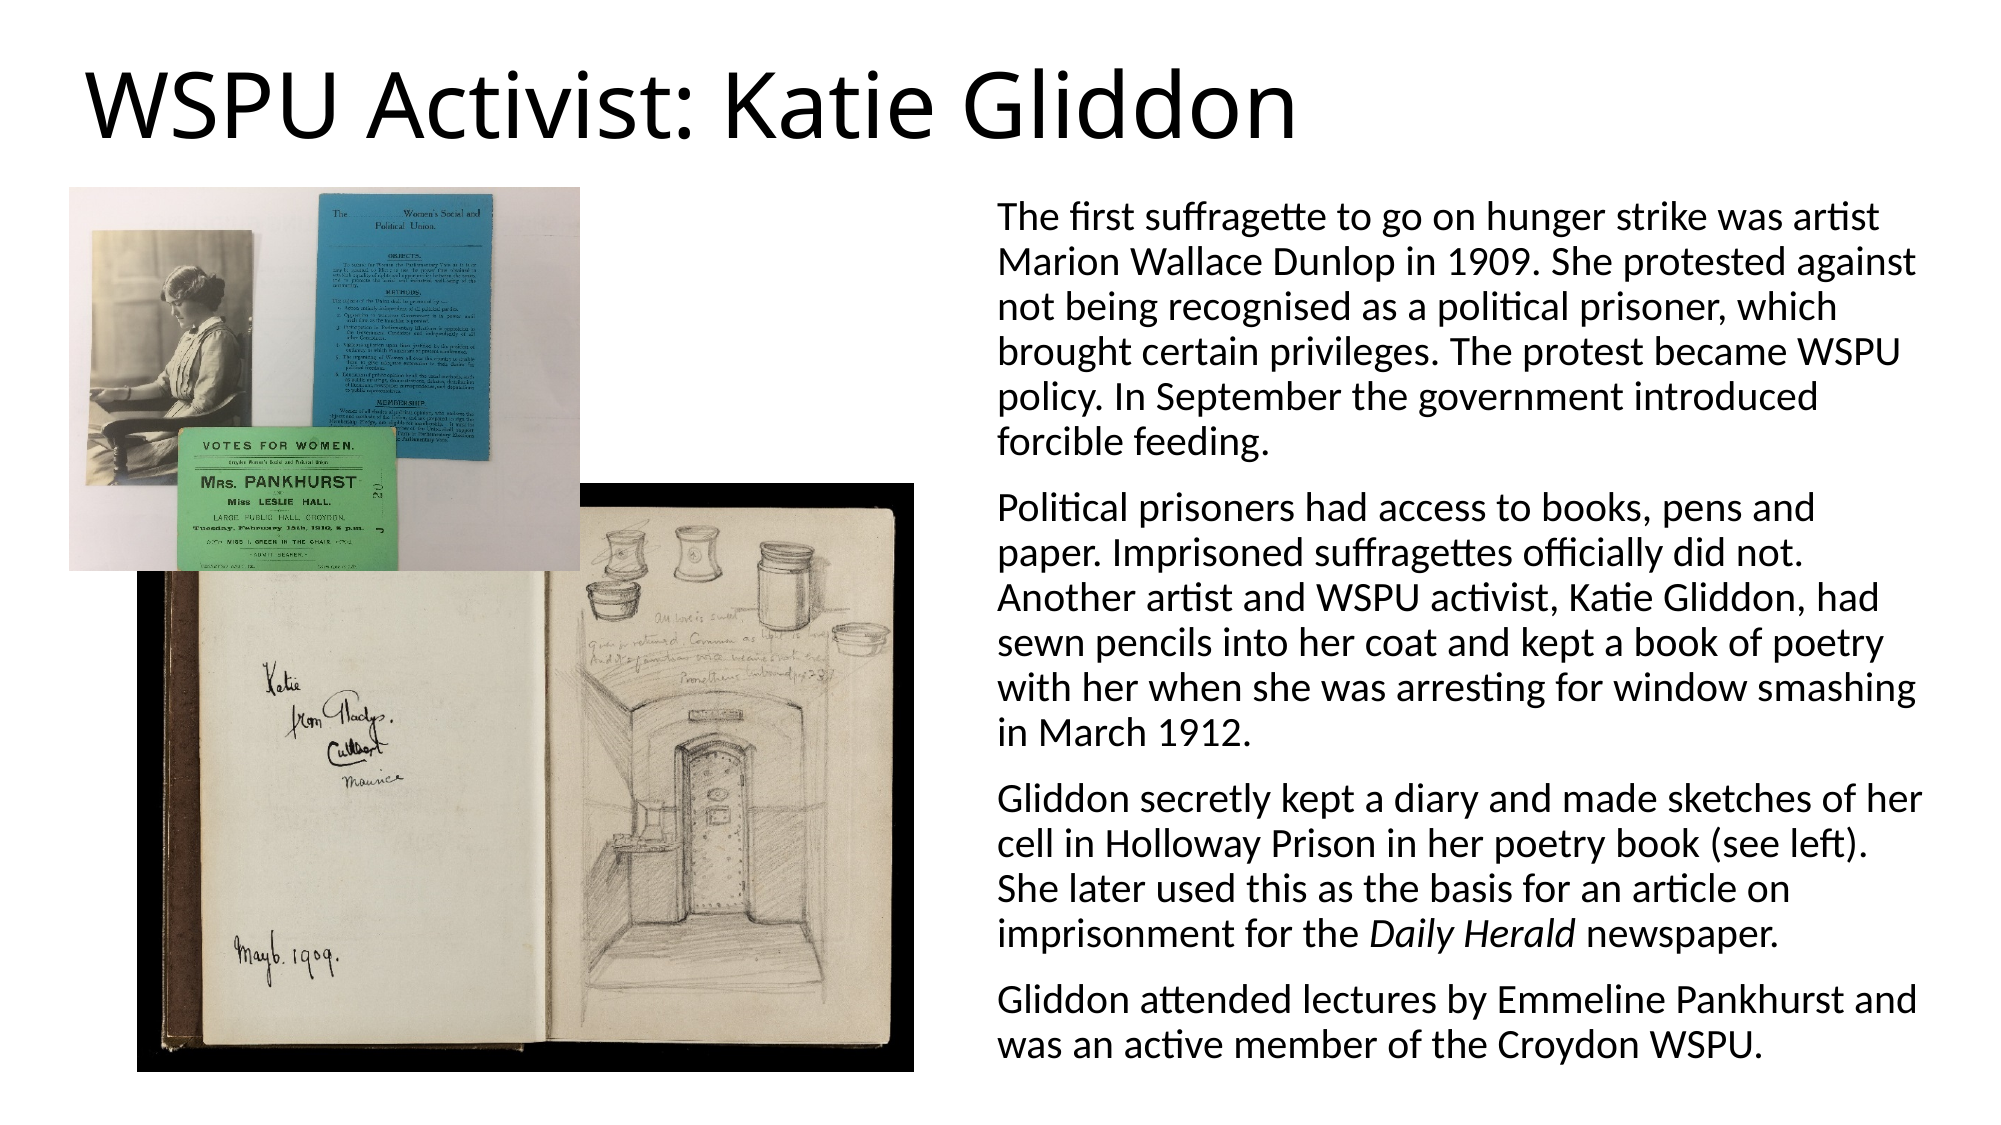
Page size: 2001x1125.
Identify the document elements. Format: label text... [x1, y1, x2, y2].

picture [69, 187, 580, 571]
list The first suffragette to go on hunger strike was artist Marion Wallace Dunlop in 1909. She protested against not being recognised as a political prisoner, which brought certain privileges. The protest became WSPU policy. In September the government introduced forcible feeding. Political prisoners had access to books, pens and paper. Imprisoned suffragettes officially did not. Another artist and WSPU activist, Katie Gliddon, had sewn pencils into her coat and kept a book of poetry with her when she was arresting for window smashing in March 1912. Gliddon secretly kept a diary and made sketches of her cell in Holloway Prison in her poetry book (see left). She later used this as the basis for an article on imprisonment for the Daily Herald newspaper. Gliddon attended lectures by Emmeline Pankhurst and was an active member of the Croydon WSPU. [982, 187, 1946, 1072]
title WSPU Activist: Katie Gliddon [69, 30, 1863, 188]
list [137, 483, 914, 1072]
